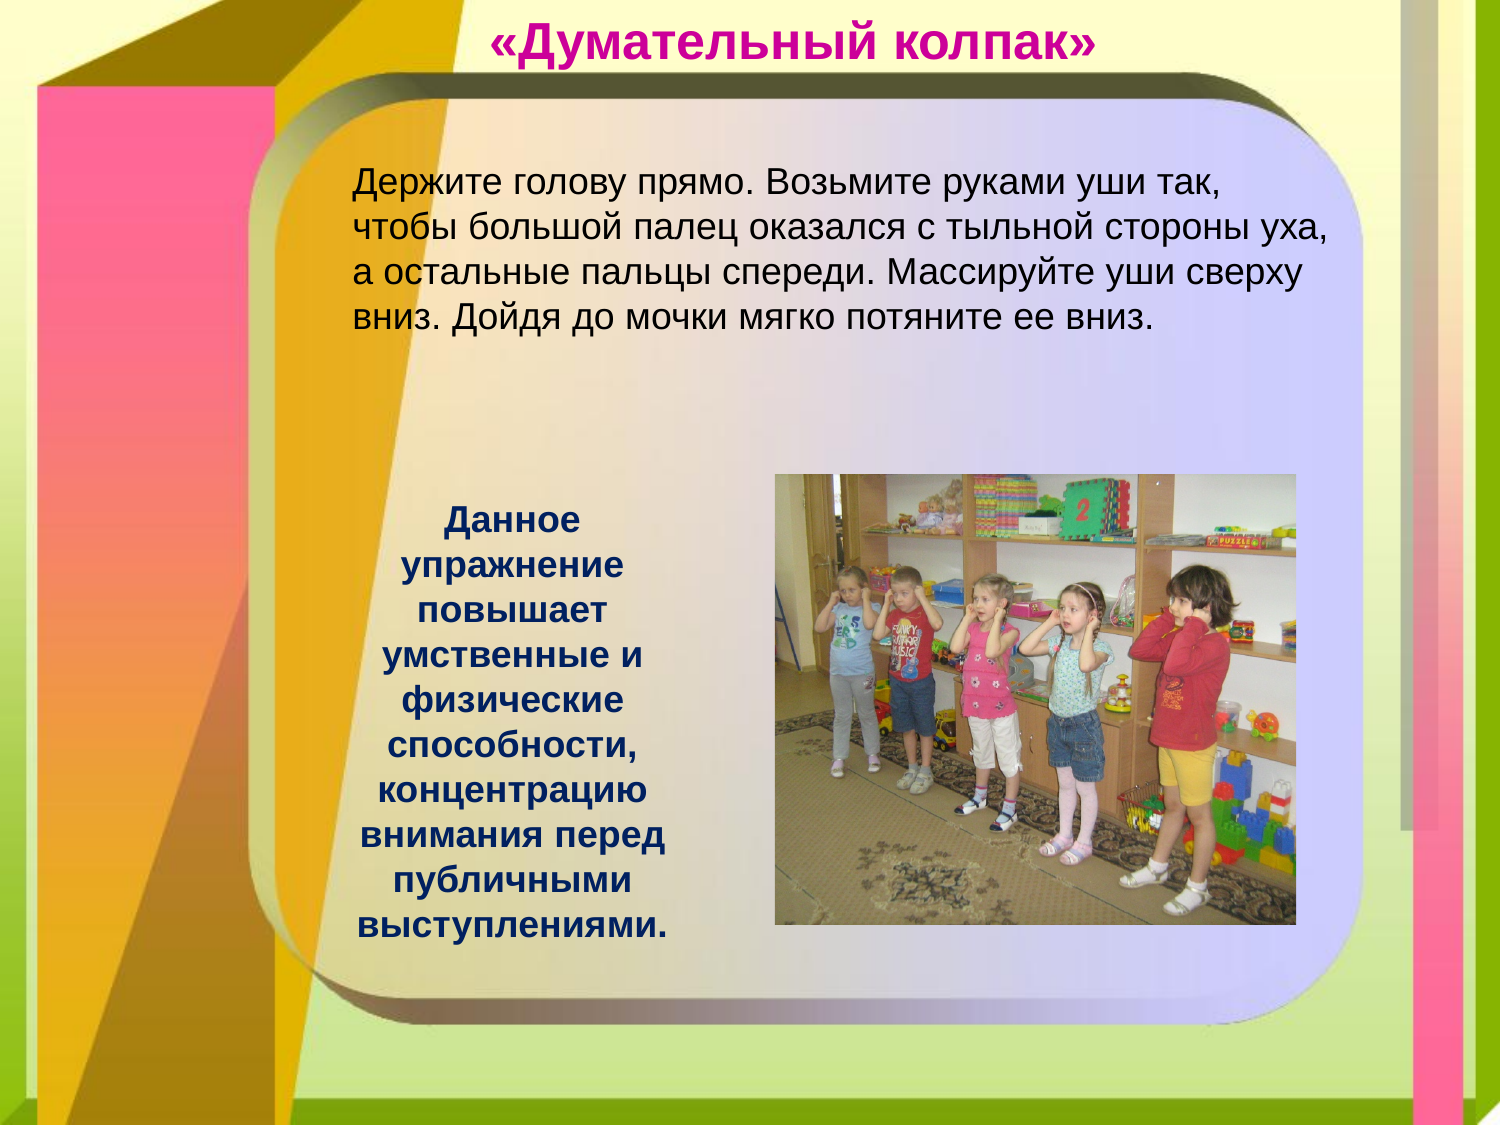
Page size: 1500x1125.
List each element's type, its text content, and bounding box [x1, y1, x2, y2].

text_box «Думательный колпак» [387, 0, 1200, 78]
text_box Держите голову прямо. Возьмите руками уши так, чтобы большой палец оказался с тыльной стороны уха, а остальные пальцы спереди. Массируйте уши сверху вниз. Дойдя до мочки мягко потяните ее вниз. [337, 149, 1350, 345]
text_box Данное упражнение повышает умственные и физические способности, концентрацию внимания перед публичными выступлениями. [337, 487, 688, 953]
picture [0, 0, 1500, 1125]
